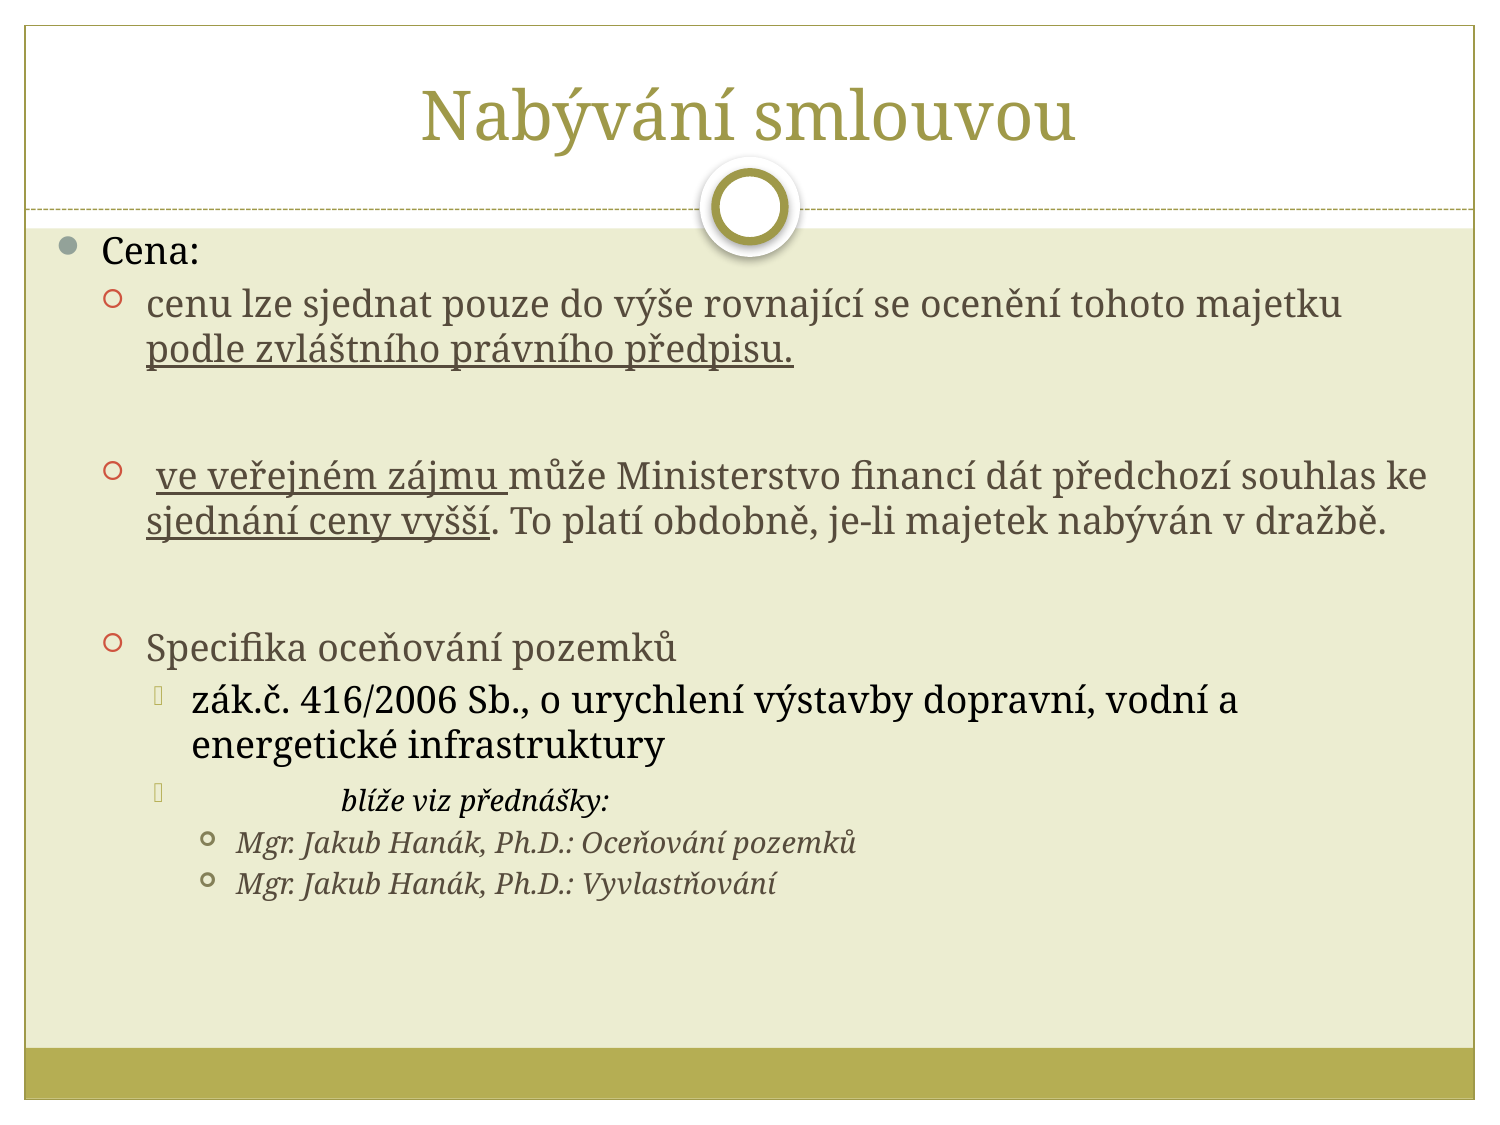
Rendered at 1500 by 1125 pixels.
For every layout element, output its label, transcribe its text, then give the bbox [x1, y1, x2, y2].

list Cena: cenu lze sjednat pouze do výše rovnající se ocenění tohoto majetku podle zvláštního právního předpisu. ve veřejném zájmu může Ministerstvo financí dát předchozí souhlas ke sjednání ceny vyšší. To platí obdobně, je-li majetek nabýván v dražbě. Specifika oceňování pozemků zák.č. 416/2006 Sb., o urychlení výstavby dopravní, vodní a energetické infrastruktury blíže viz přednášky: Mgr. Jakub Hanák, Ph.D.: Oceňování pozemků Mgr. Jakub Hanák, Ph.D.: Vyvlastňování [41, 219, 1445, 1001]
title Nabývání smlouvou [49, 37, 1450, 162]
